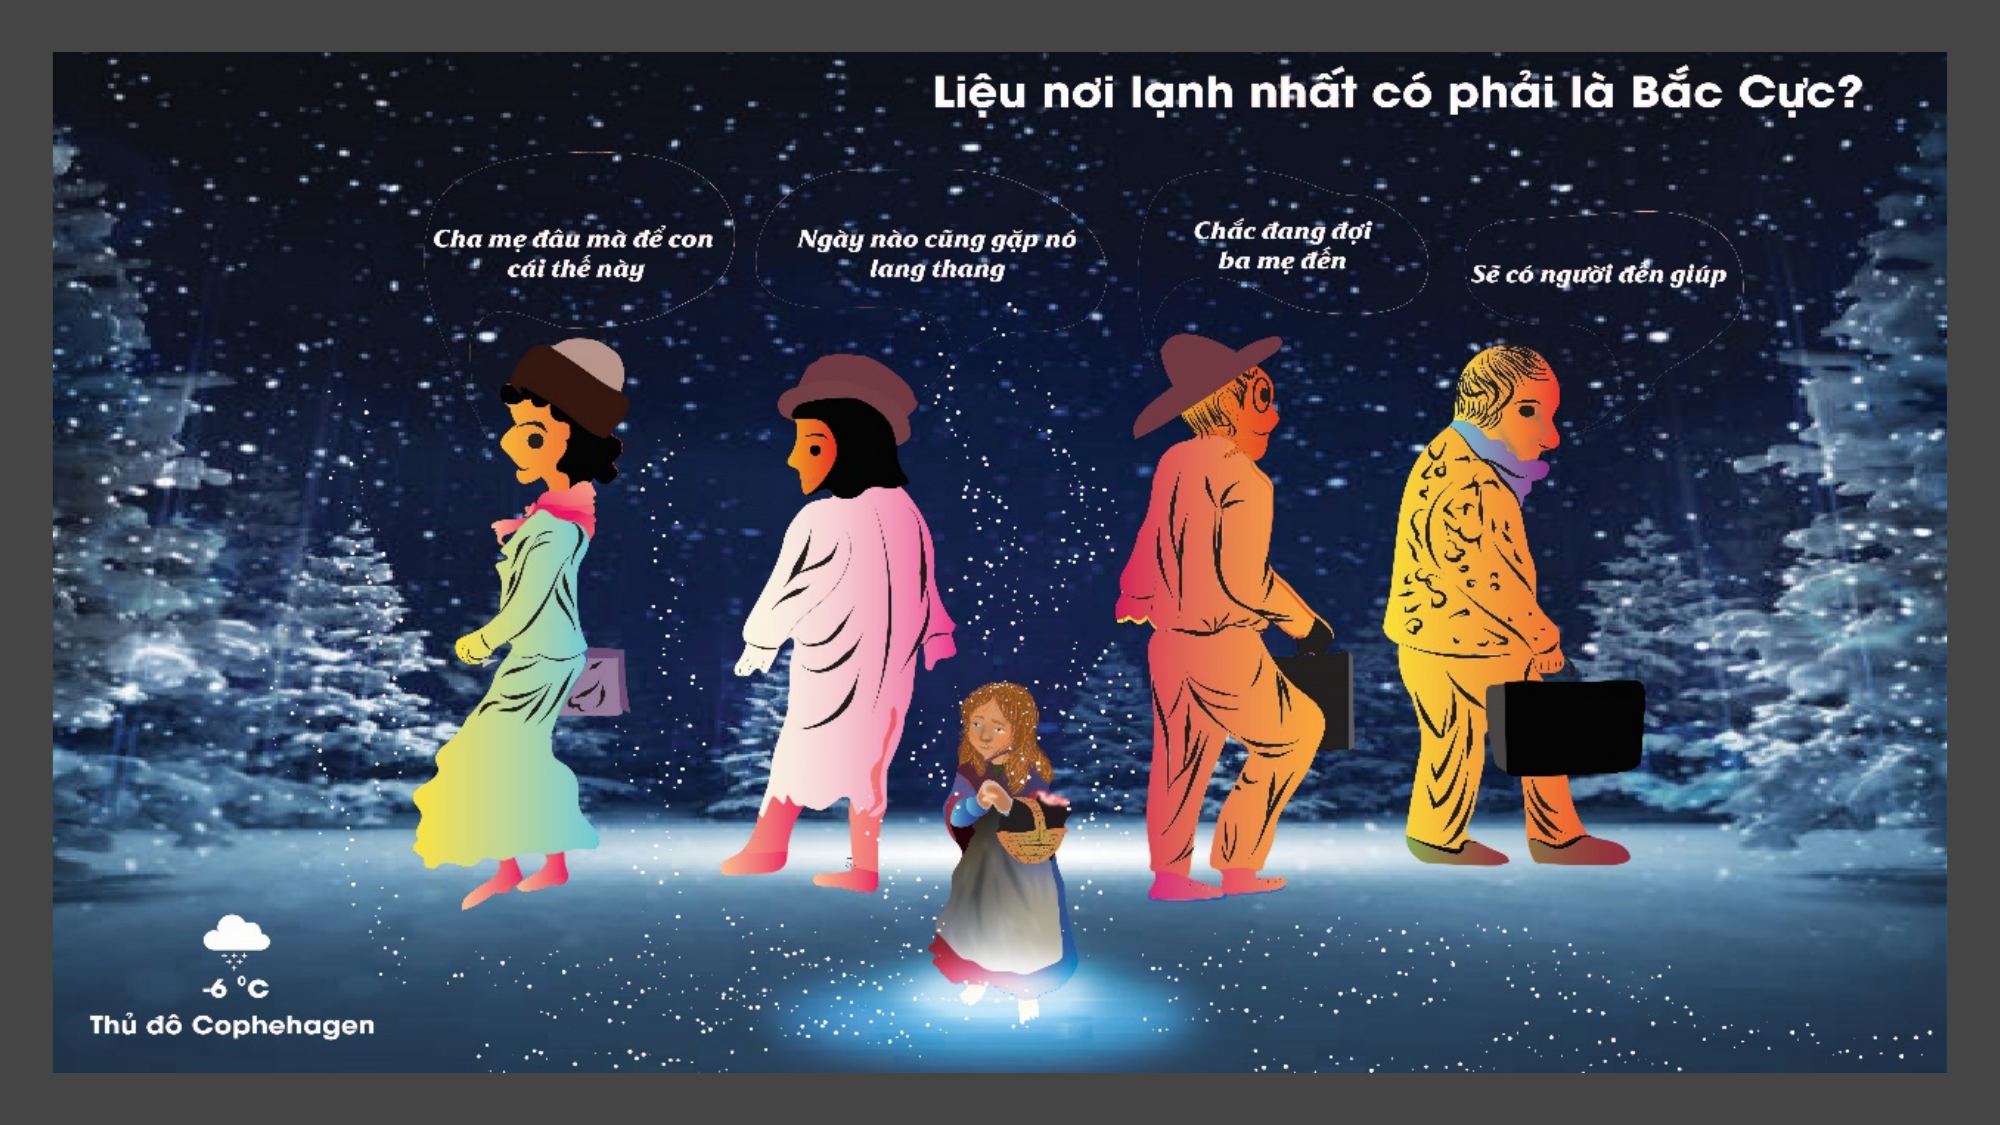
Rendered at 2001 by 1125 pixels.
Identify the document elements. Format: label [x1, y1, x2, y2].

picture [52, 52, 1948, 1073]
